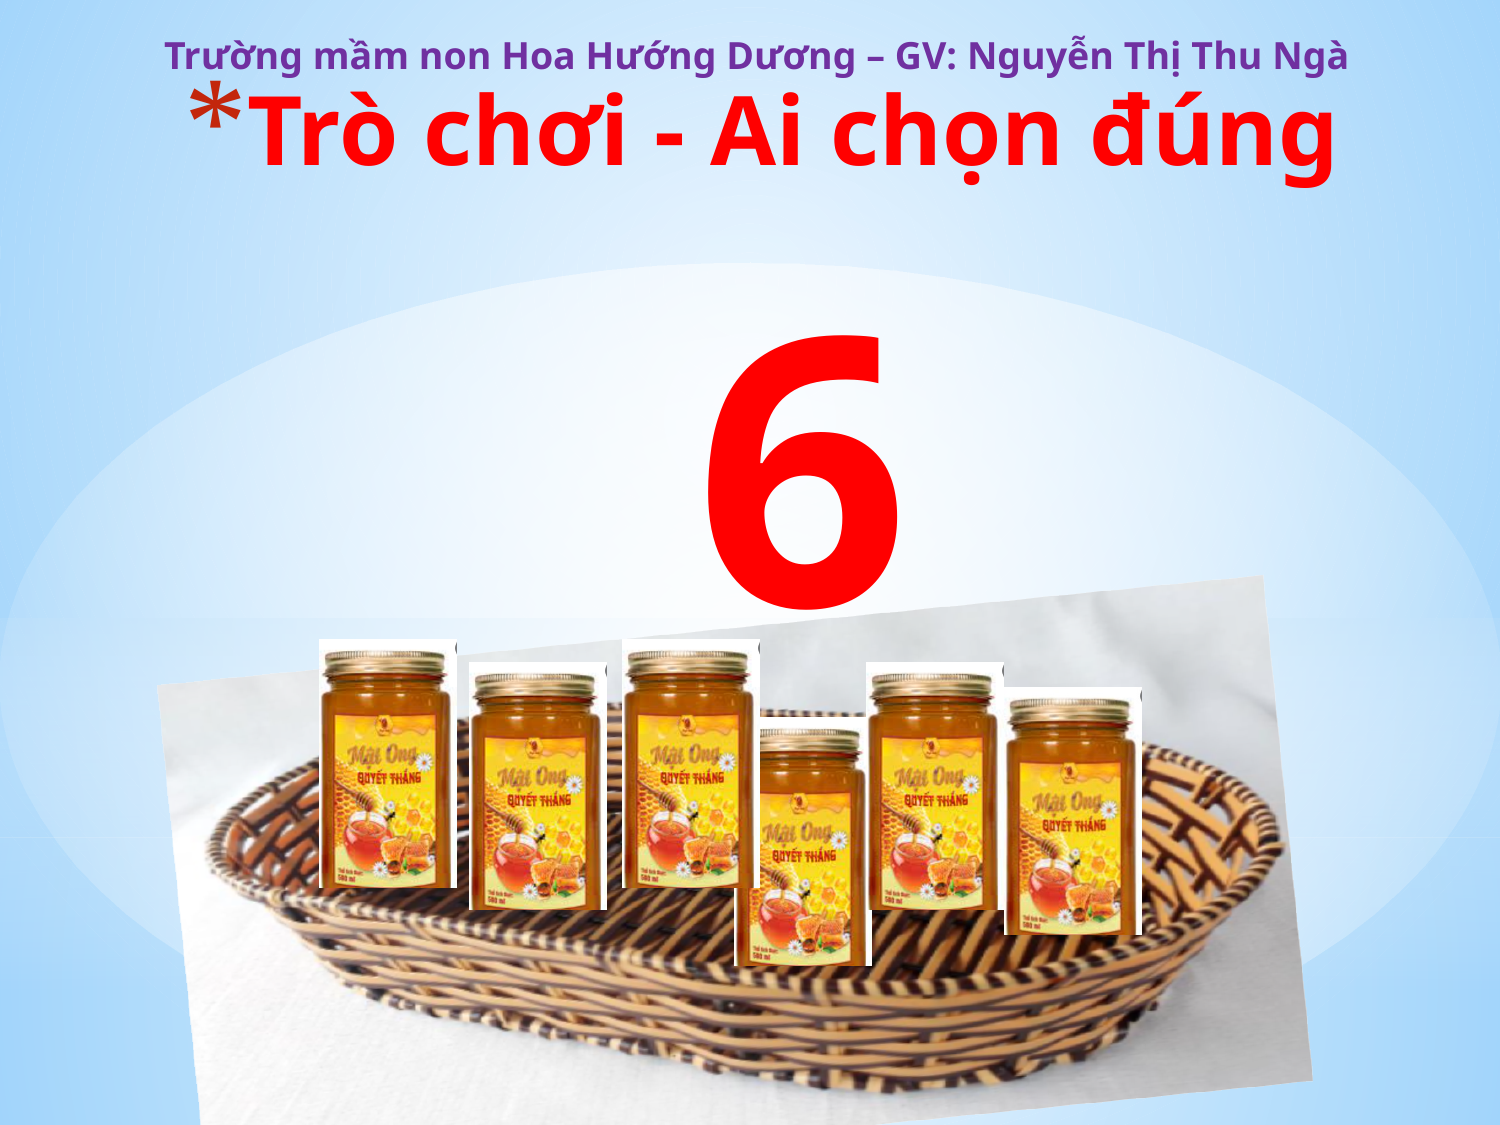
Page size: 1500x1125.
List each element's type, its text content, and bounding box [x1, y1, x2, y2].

title Trò chơi - Ai chọn đúng [112, 85, 1413, 250]
text_box Trường mầm non Hoa Hướng Dương – GV: Nguyễn Thị Thu Ngà [102, 24, 1413, 85]
picture [158, 576, 1312, 1125]
text_box 6 [671, 224, 935, 626]
